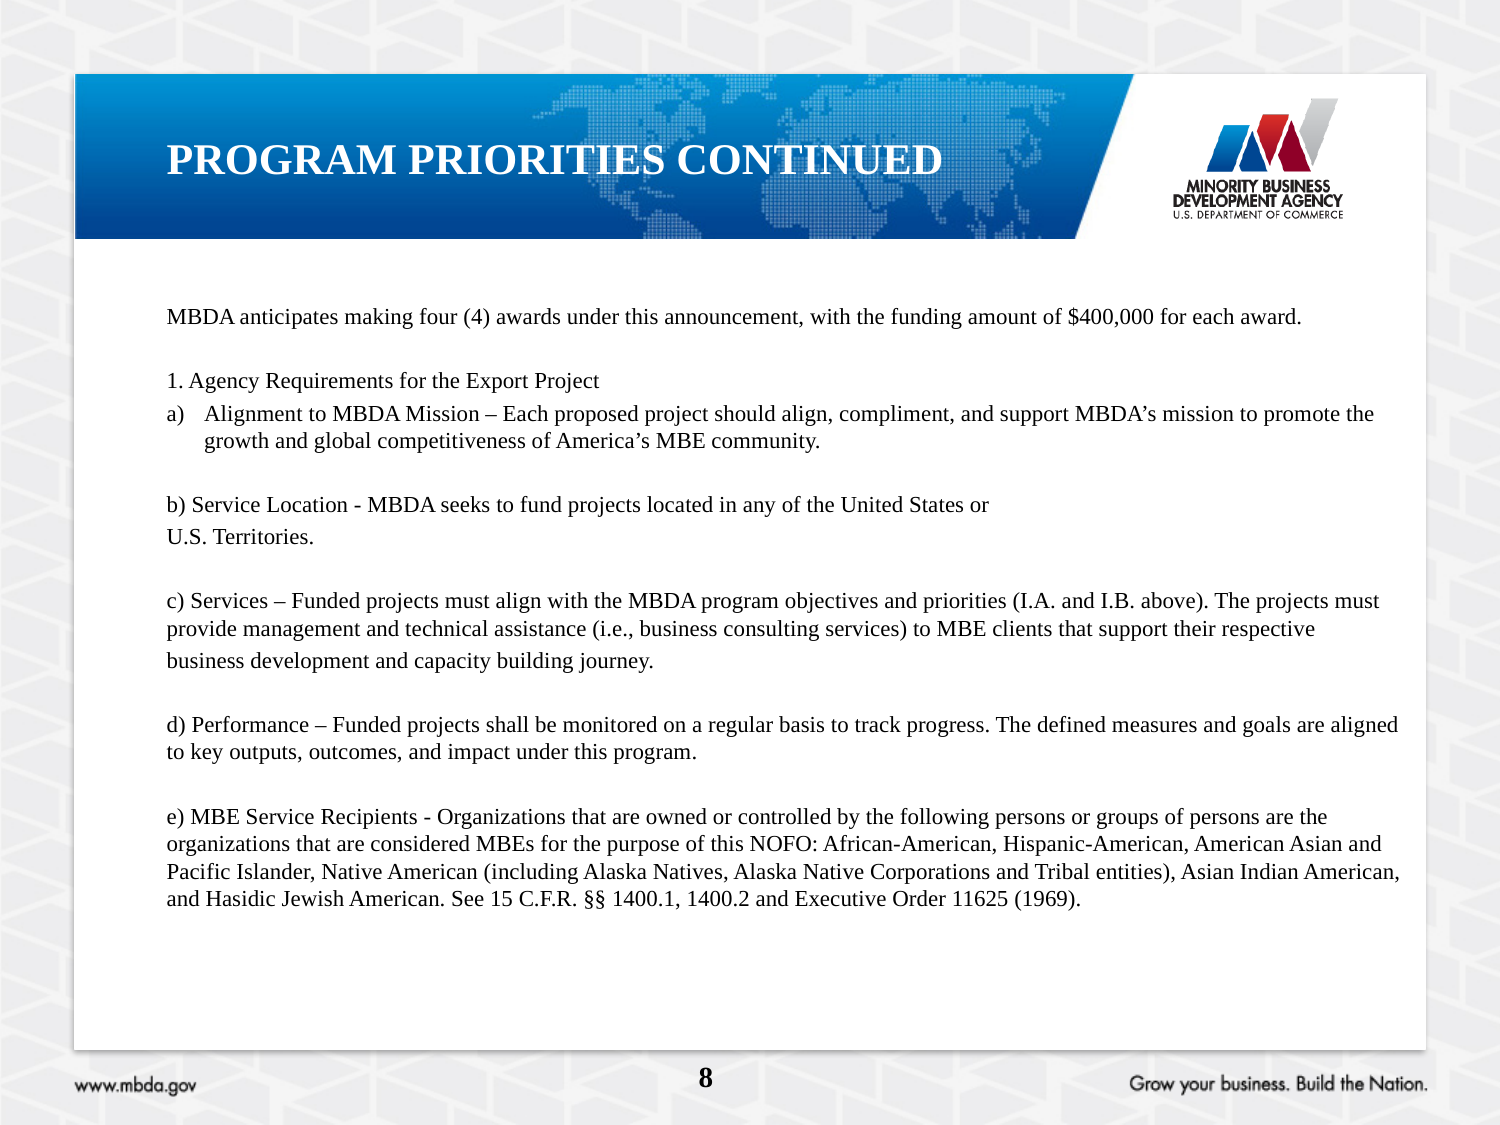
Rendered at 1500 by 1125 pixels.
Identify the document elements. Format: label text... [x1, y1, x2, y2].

picture [0, 0, 1500, 1125]
list MBDA anticipates making four (4) awards under this announcement, with the funding amount of $400,000 for each award. 1. Agency Requirements for the Export Project Alignment to MBDA Mission – Each proposed project should align, compliment, and support MBDA’s mission to promote the growth and global competitiveness of America’s MBE community. b) Service Location - MBDA seeks to fund projects located in any of the United States or U.S. Territories. c) Services – Funded projects must align with the MBDA program objectives and priorities (I.A. and I.B. above). The projects must provide management and technical assistance (i.e., business consulting services) to MBE clients that support their respective business development and capacity building journey. d) Performance – Funded projects shall be monitored on a regular basis to track progress. The defined measures and goals are aligned to key outputs, outcomes, and impact under this program. e) MBE Service Recipients - Organizations that are owned or controlled by the following persons or groups of persons are the organizations that are considered MBEs for the purpose of this NOFO: African-American, Hispanic-American, American Asian and Pacific Islander, Native American (including Alaska Natives, Alaska Native Corporations and Tribal entities), Asian Indian American, and Hasidic Jewish American. See 15 C.F.R. §§ 1400.1, 1400.2 and Executive Order 11625 (1969). [151, 294, 1425, 1005]
text_box 8 [658, 1050, 754, 1101]
title Program priorities continued [151, 74, 1425, 239]
